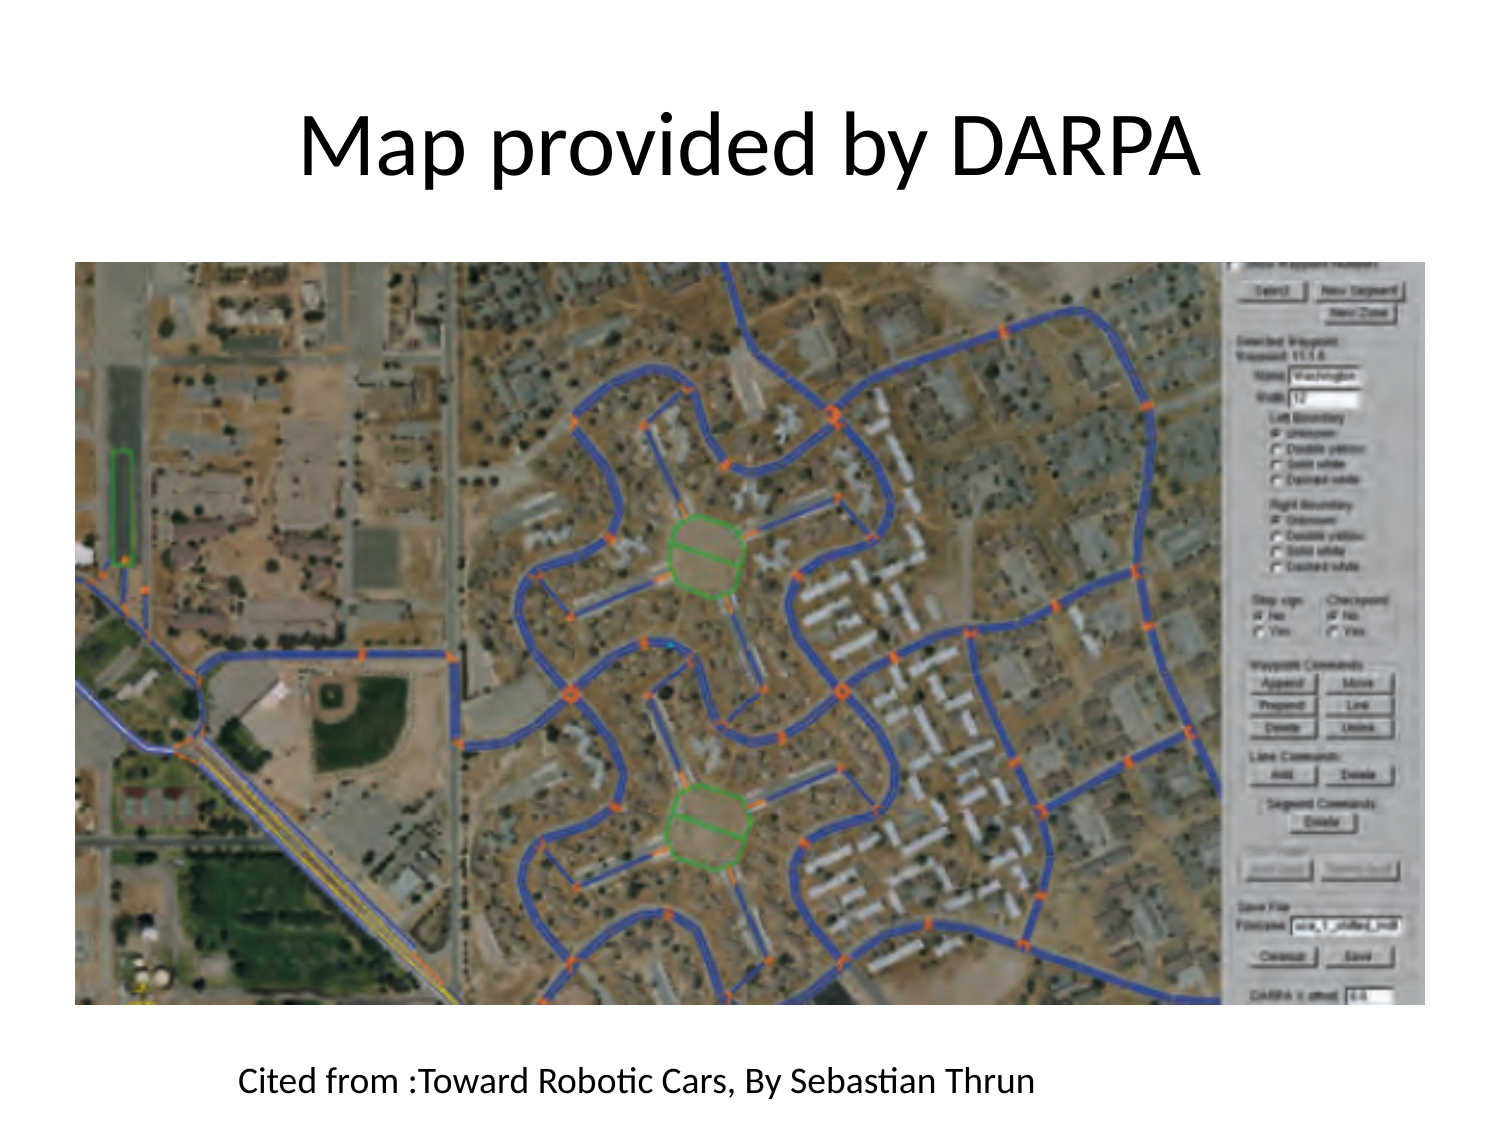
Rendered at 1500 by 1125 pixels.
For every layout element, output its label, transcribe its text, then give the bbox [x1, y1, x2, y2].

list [74, 262, 1426, 1006]
text_box Cited from :Toward Robotic Cars, By Sebastian Thrun [223, 1048, 1331, 1109]
title Map provided by DARPA [75, 45, 1425, 233]
